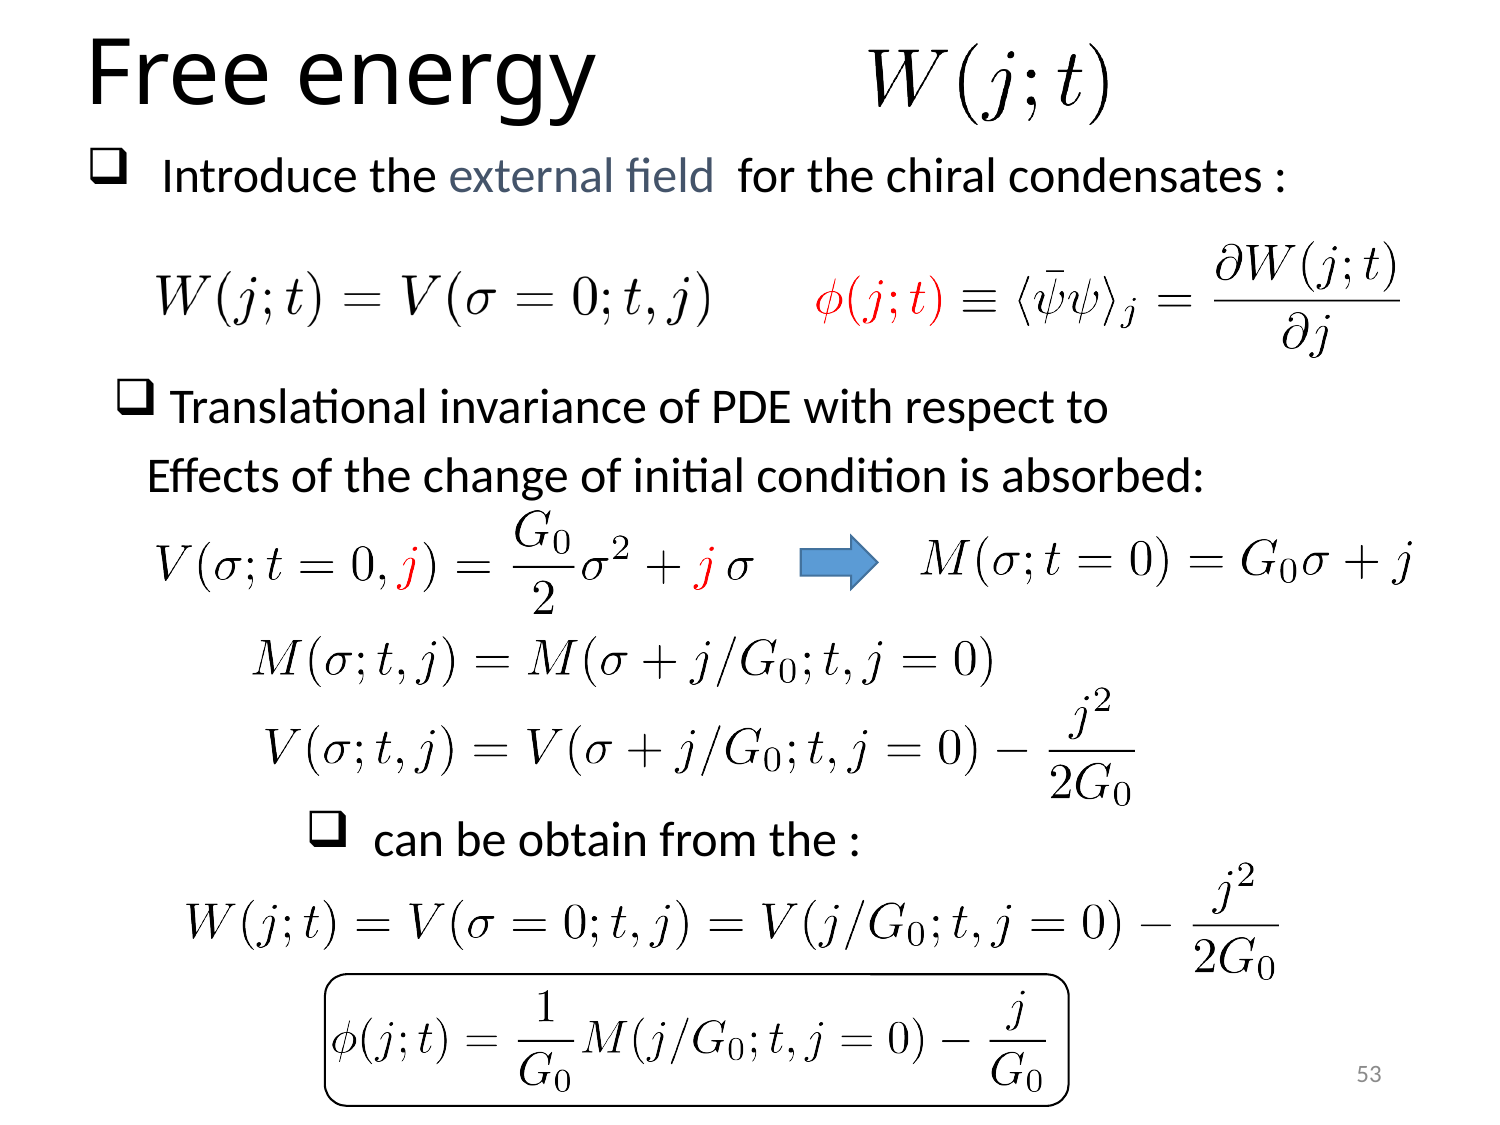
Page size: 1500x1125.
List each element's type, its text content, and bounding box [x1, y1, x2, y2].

text_box [323, 980, 1070, 1107]
picture [920, 536, 1412, 587]
picture [186, 862, 1279, 980]
picture [331, 990, 1046, 1092]
text_box Effects of the change of initial condition is absorbed: [131, 435, 1232, 511]
picture [816, 241, 1400, 358]
picture [868, 43, 1108, 125]
picture [252, 636, 1135, 806]
title Free energy [70, 0, 1188, 149]
picture [156, 271, 709, 327]
picture [156, 510, 754, 614]
slide_number 53 [1059, 1042, 1397, 1103]
text_box [799, 533, 879, 592]
